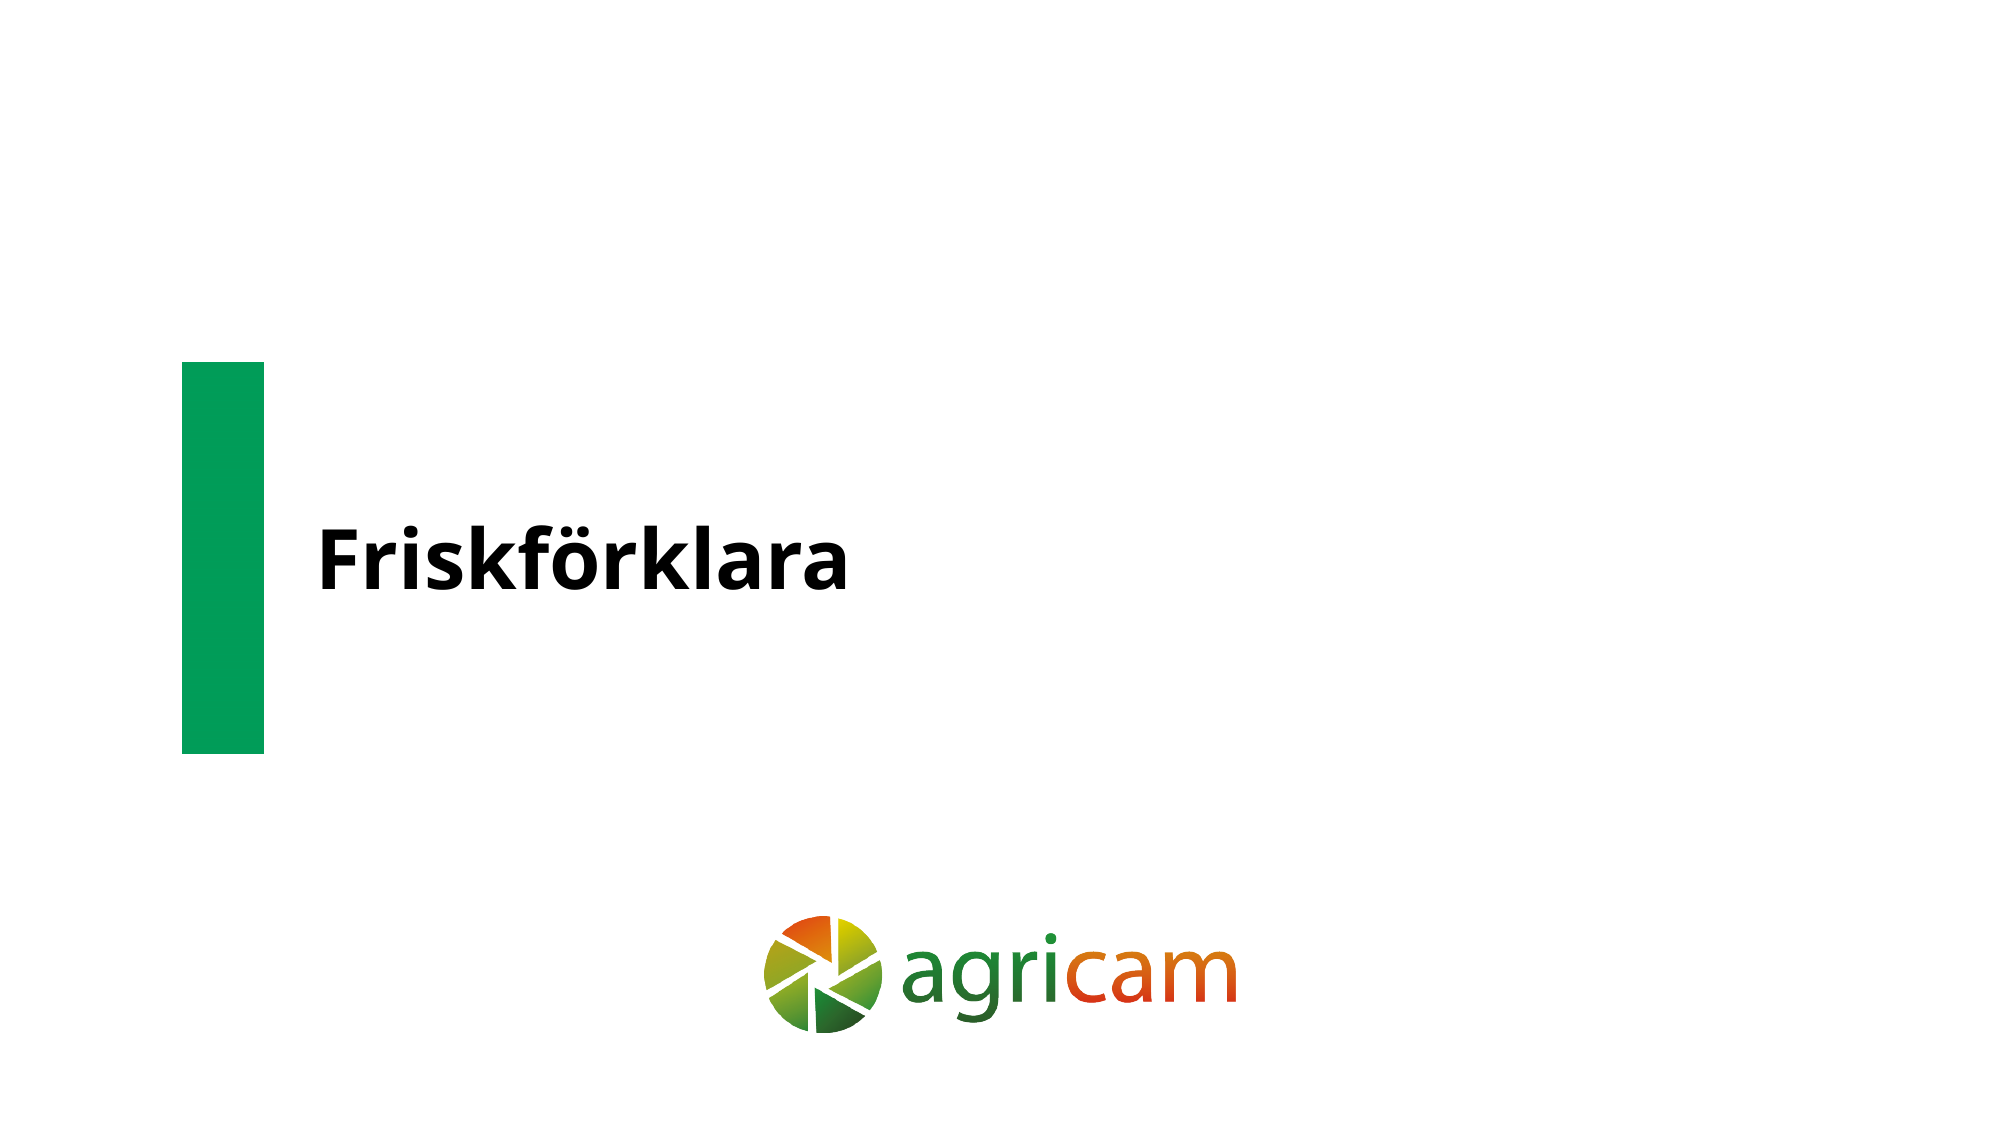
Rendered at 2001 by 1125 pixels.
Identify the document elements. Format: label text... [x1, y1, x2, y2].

title Friskförklara [300, 366, 1801, 759]
picture [764, 916, 1236, 1033]
picture [182, 362, 264, 754]
